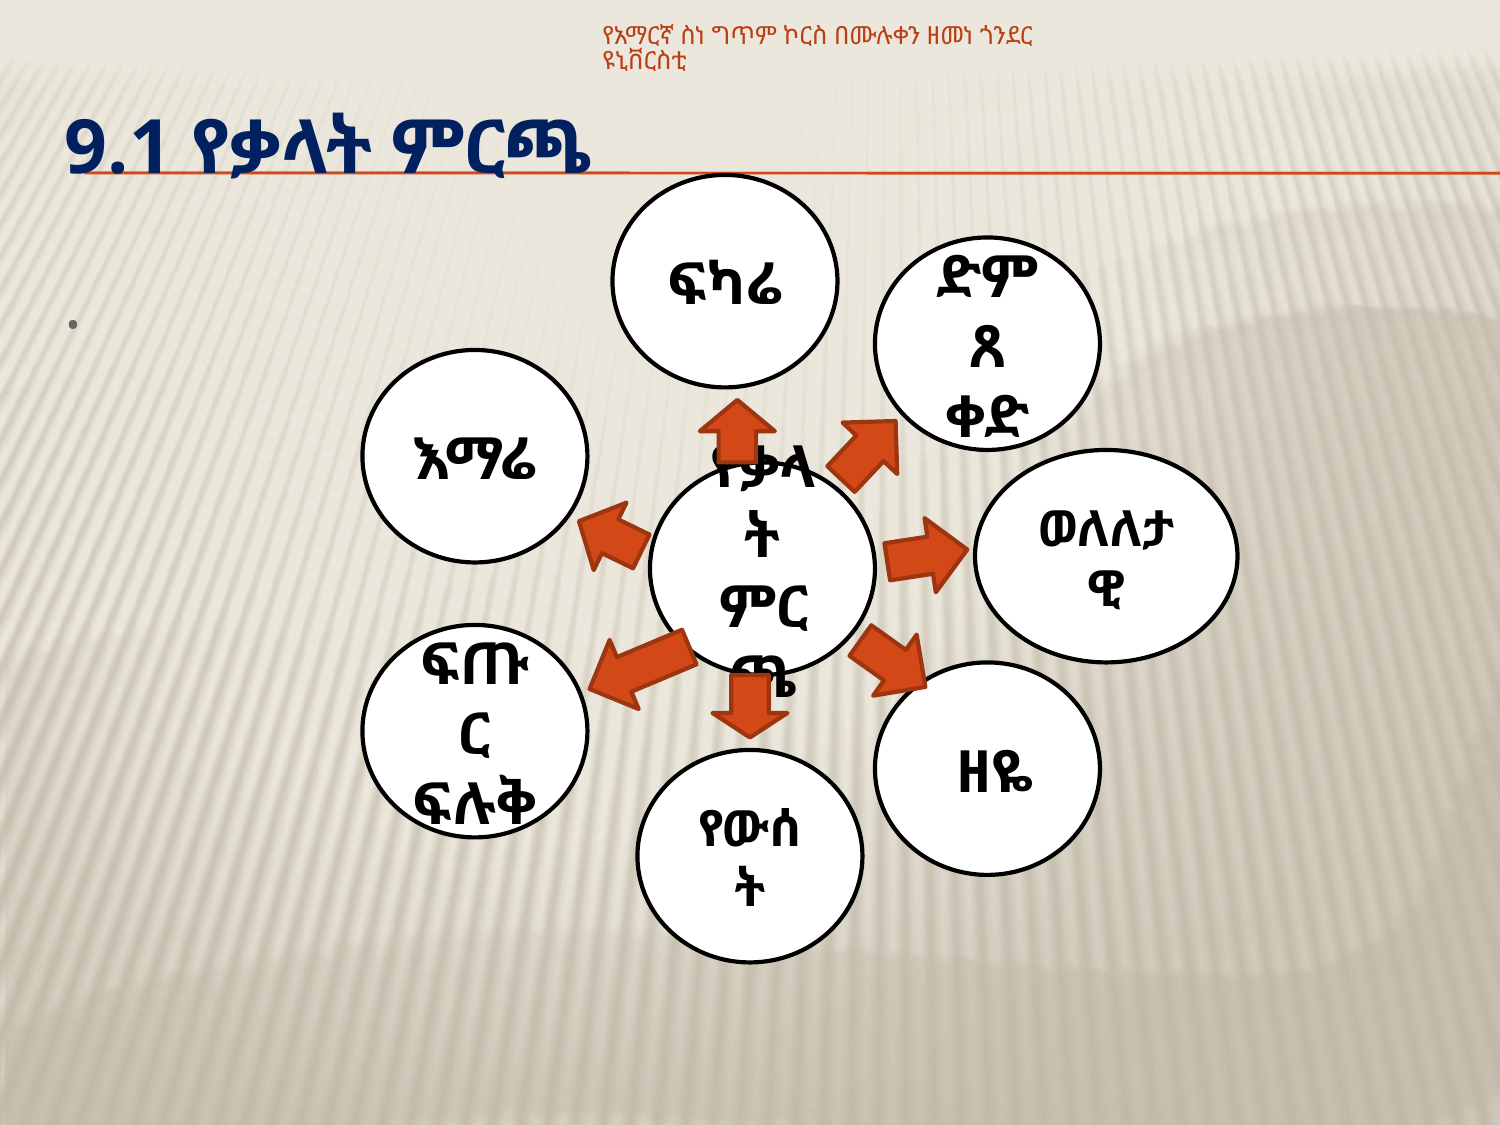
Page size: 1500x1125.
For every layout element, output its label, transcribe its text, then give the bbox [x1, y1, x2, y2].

text_box ፍጡር ፍሉቅ [360, 622, 590, 840]
text_box የቃላት ምርጫ [647, 460, 878, 677]
text_box [882, 516, 970, 595]
text_box [847, 623, 928, 698]
footer የአማርኛ ስነ ግጥም ኮርስ በሙሉቀን ዘመነ ጎንደር ዩኒቨርስቲ [587, 12, 1063, 60]
text_box [825, 418, 900, 494]
text_box የውሰት [635, 747, 865, 965]
text_box ድምጸ ቀድ [872, 235, 1103, 453]
text_box [697, 398, 777, 465]
text_box [587, 627, 699, 711]
title 9.1 የቃላት ምርጫ [50, 75, 1475, 213]
text_box እማሬ [360, 347, 590, 565]
text_box [576, 500, 652, 573]
list . [50, 254, 1475, 998]
text_box ወለለታዊ [972, 447, 1240, 665]
text_box ዘዬ [872, 660, 1103, 877]
text_box [710, 672, 790, 740]
text_box ፍካሬ [610, 172, 840, 390]
